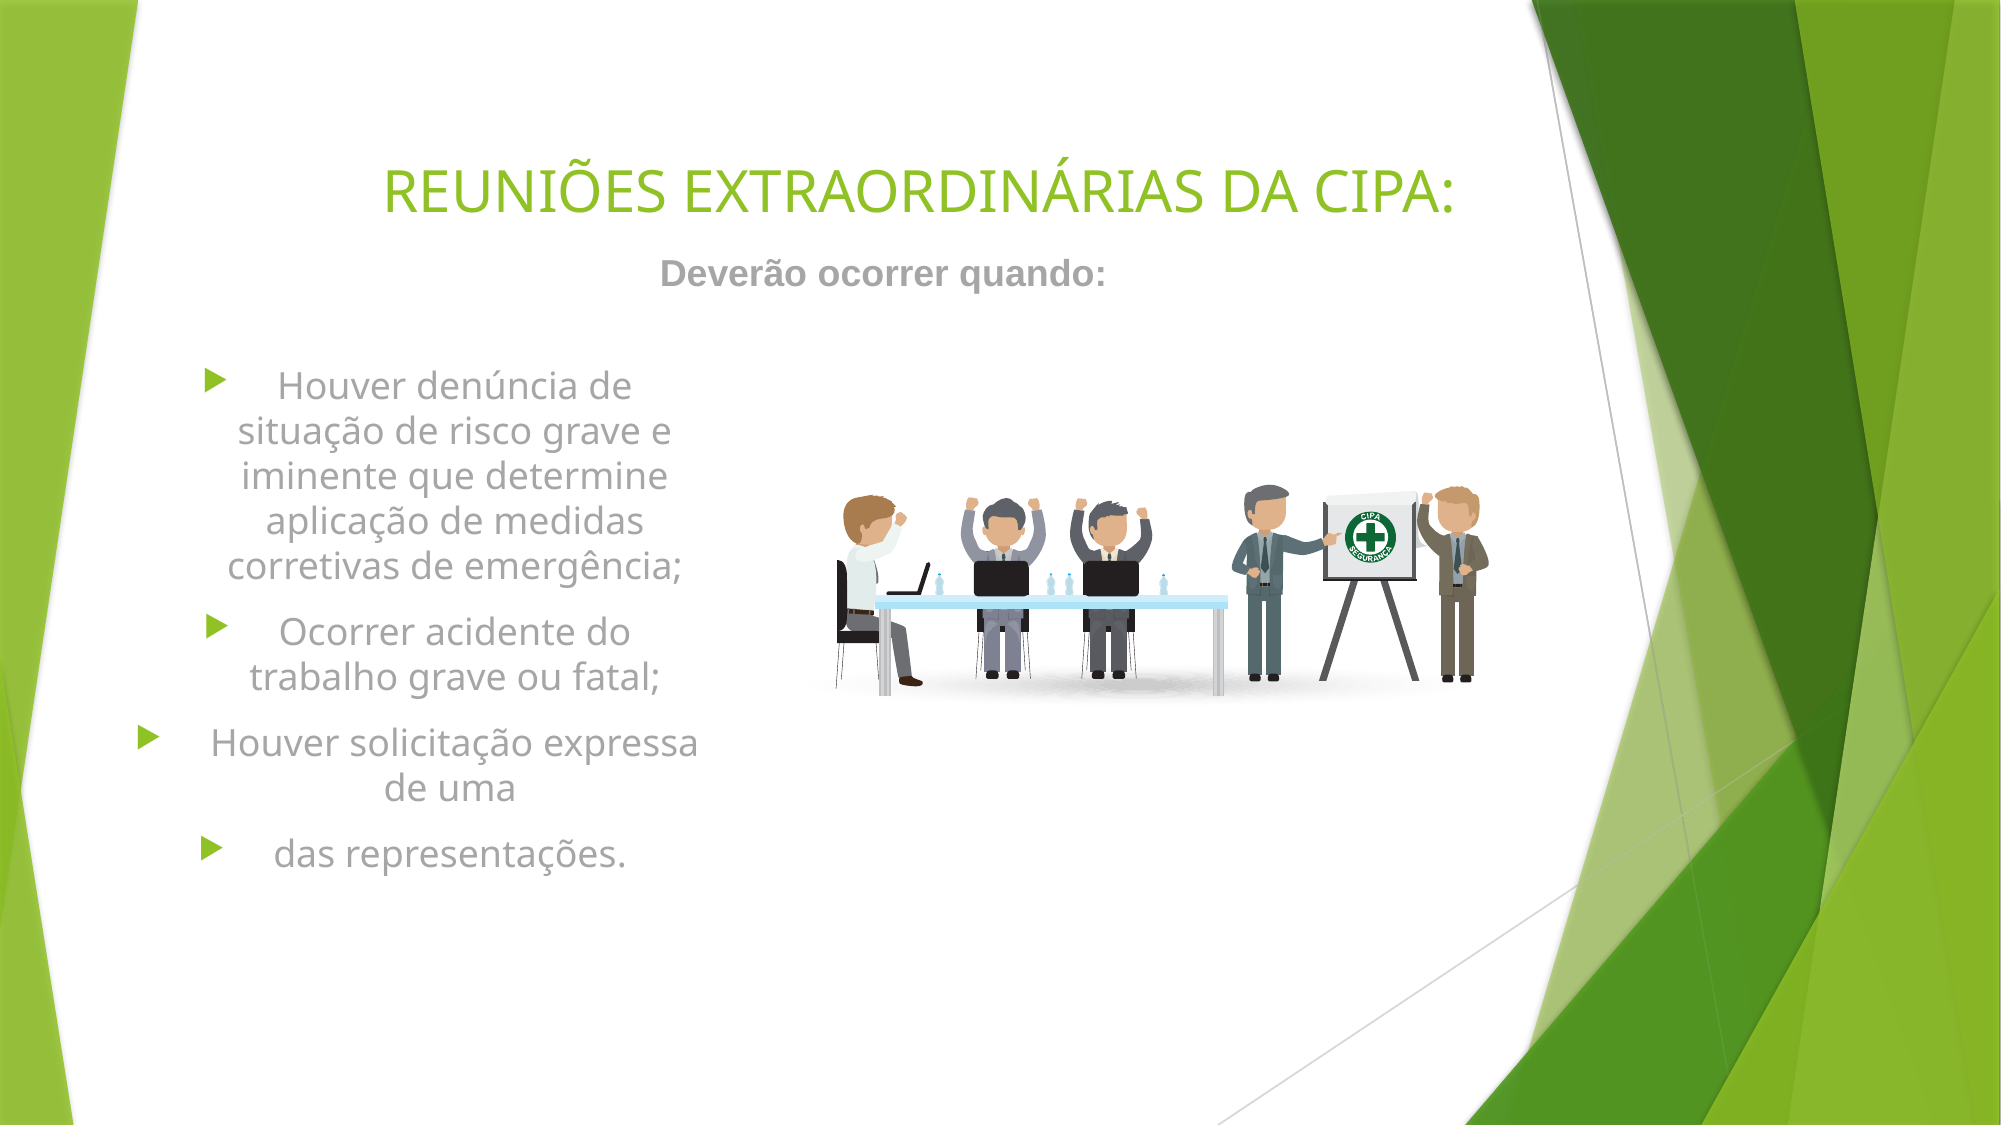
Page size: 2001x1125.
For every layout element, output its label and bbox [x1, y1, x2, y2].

text_box [0, 0, 2000, 1125]
picture [760, 484, 1517, 709]
